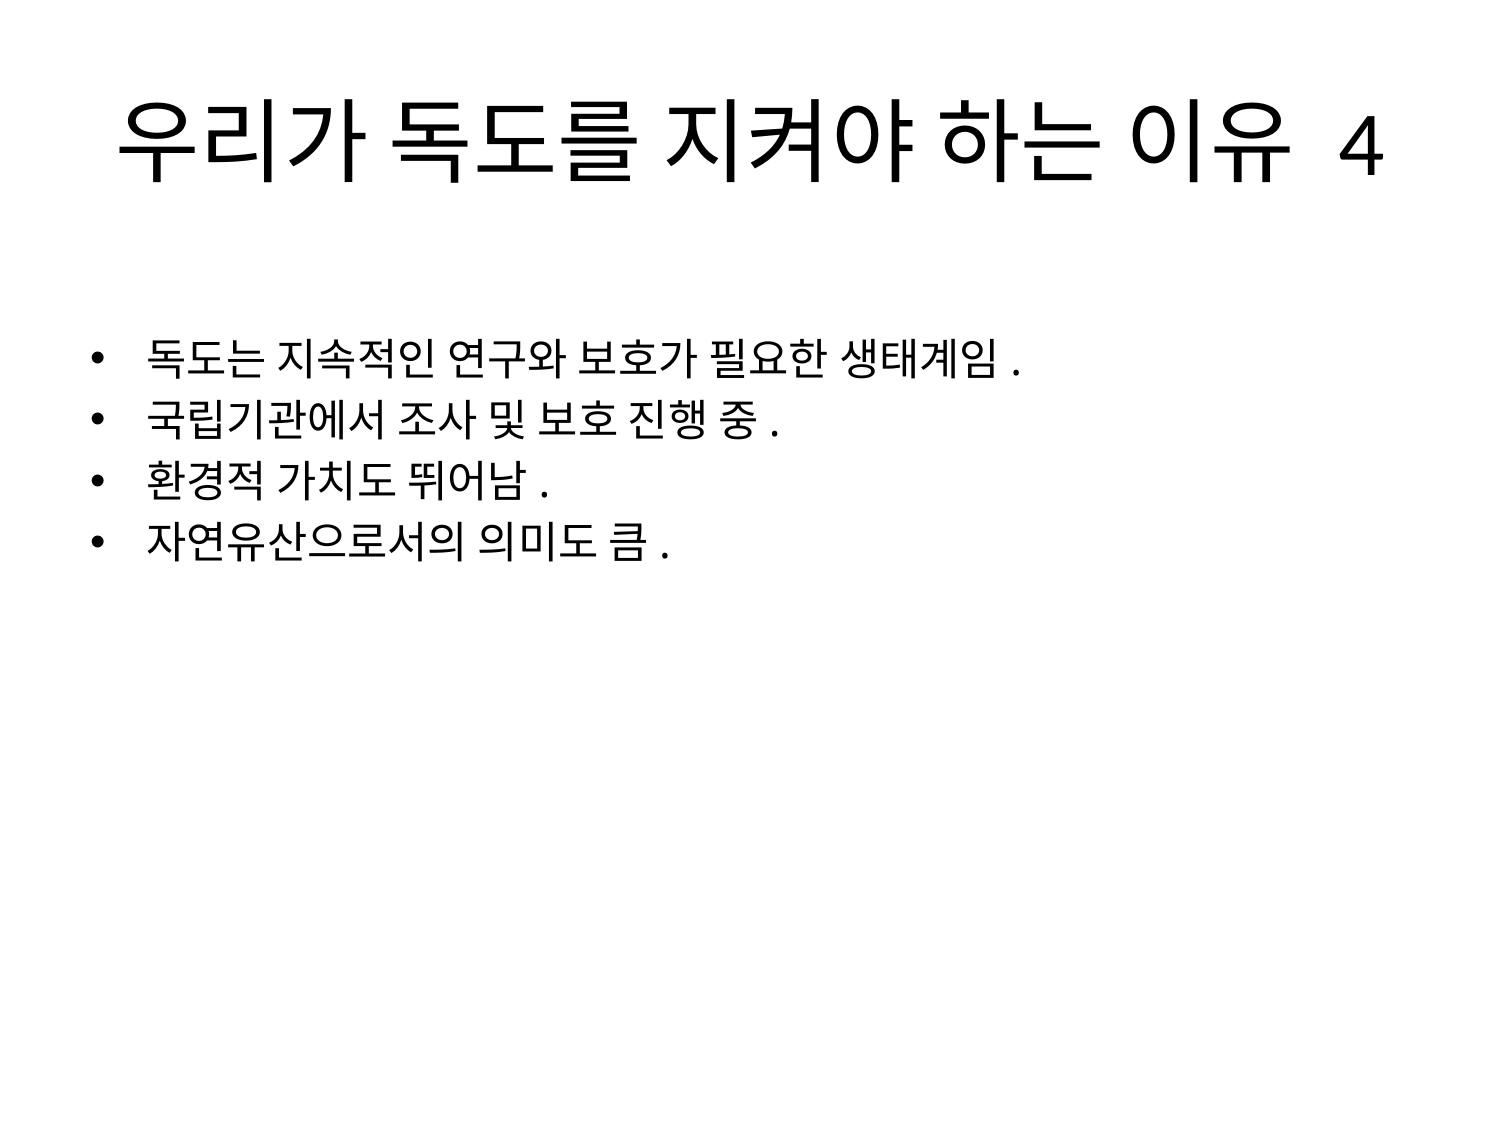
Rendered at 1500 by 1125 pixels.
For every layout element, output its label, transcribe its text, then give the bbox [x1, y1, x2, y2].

title 우리가 독도를 지켜야 하는 이유 4 [75, 45, 1425, 233]
list 독도는 지속적인 연구와 보호가 필요한 생태계임. 국립기관에서 조사 및 보호 진행 중. 환경적 가치도 뛰어남. 자연유산으로서의 의미도 큼. [75, 262, 1425, 1005]
